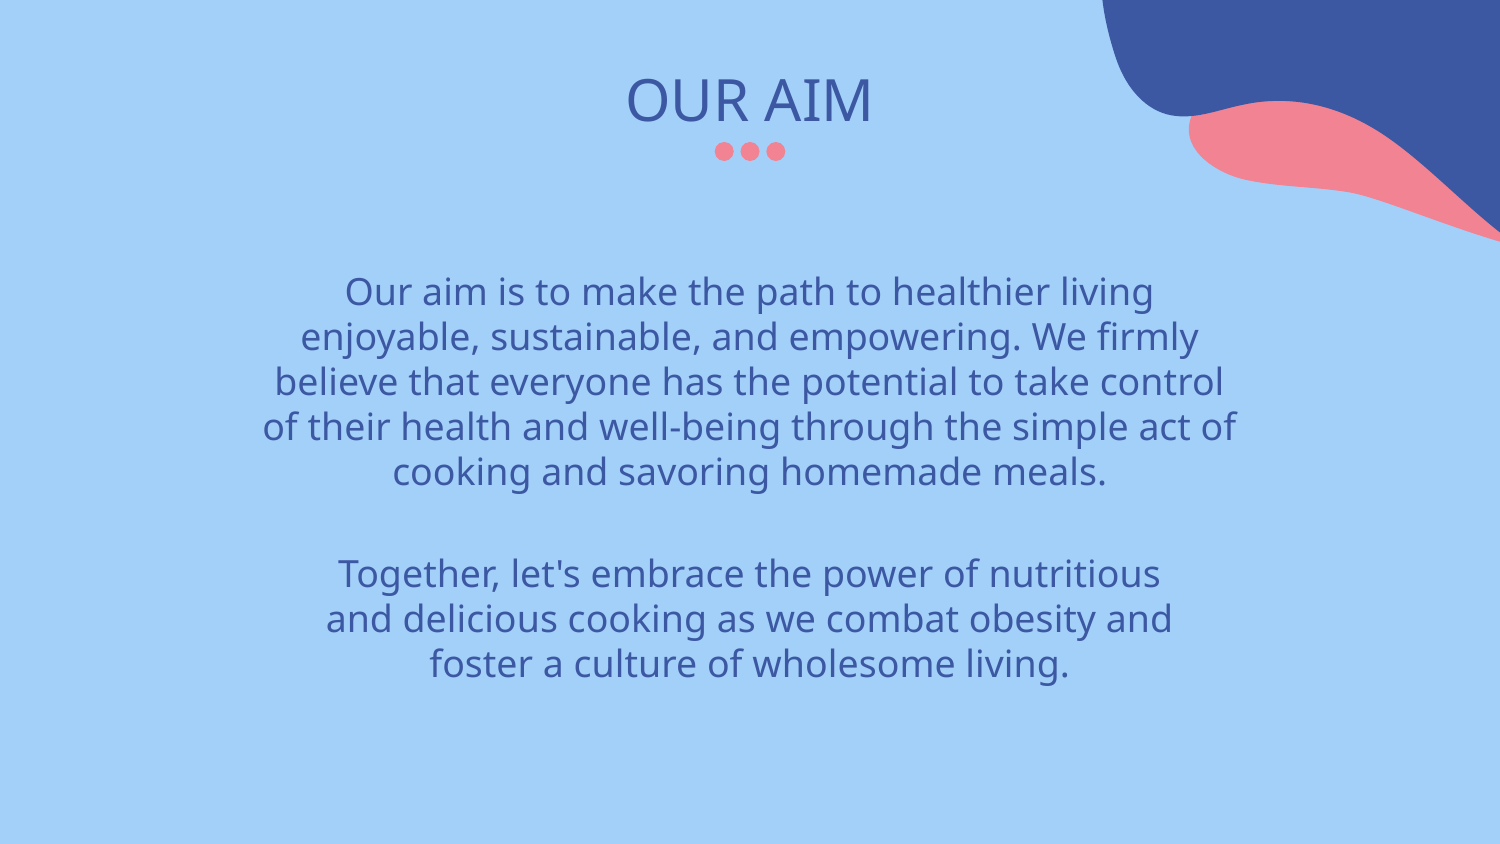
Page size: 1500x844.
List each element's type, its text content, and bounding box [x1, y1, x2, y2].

title OUR AIM [0, 48, 1500, 142]
text_box Together, let's embrace the power of nutritious and delicious cooking as we combat obesity and foster a culture of wholesome living. [302, 543, 1198, 693]
list Our aim is to make the path to healthier living enjoyable, sustainable, and empowering. We firmly believe that everyone has the potential to take control of their health and well-being through the simple act of cooking and savoring homemade meals. [239, 246, 1261, 515]
